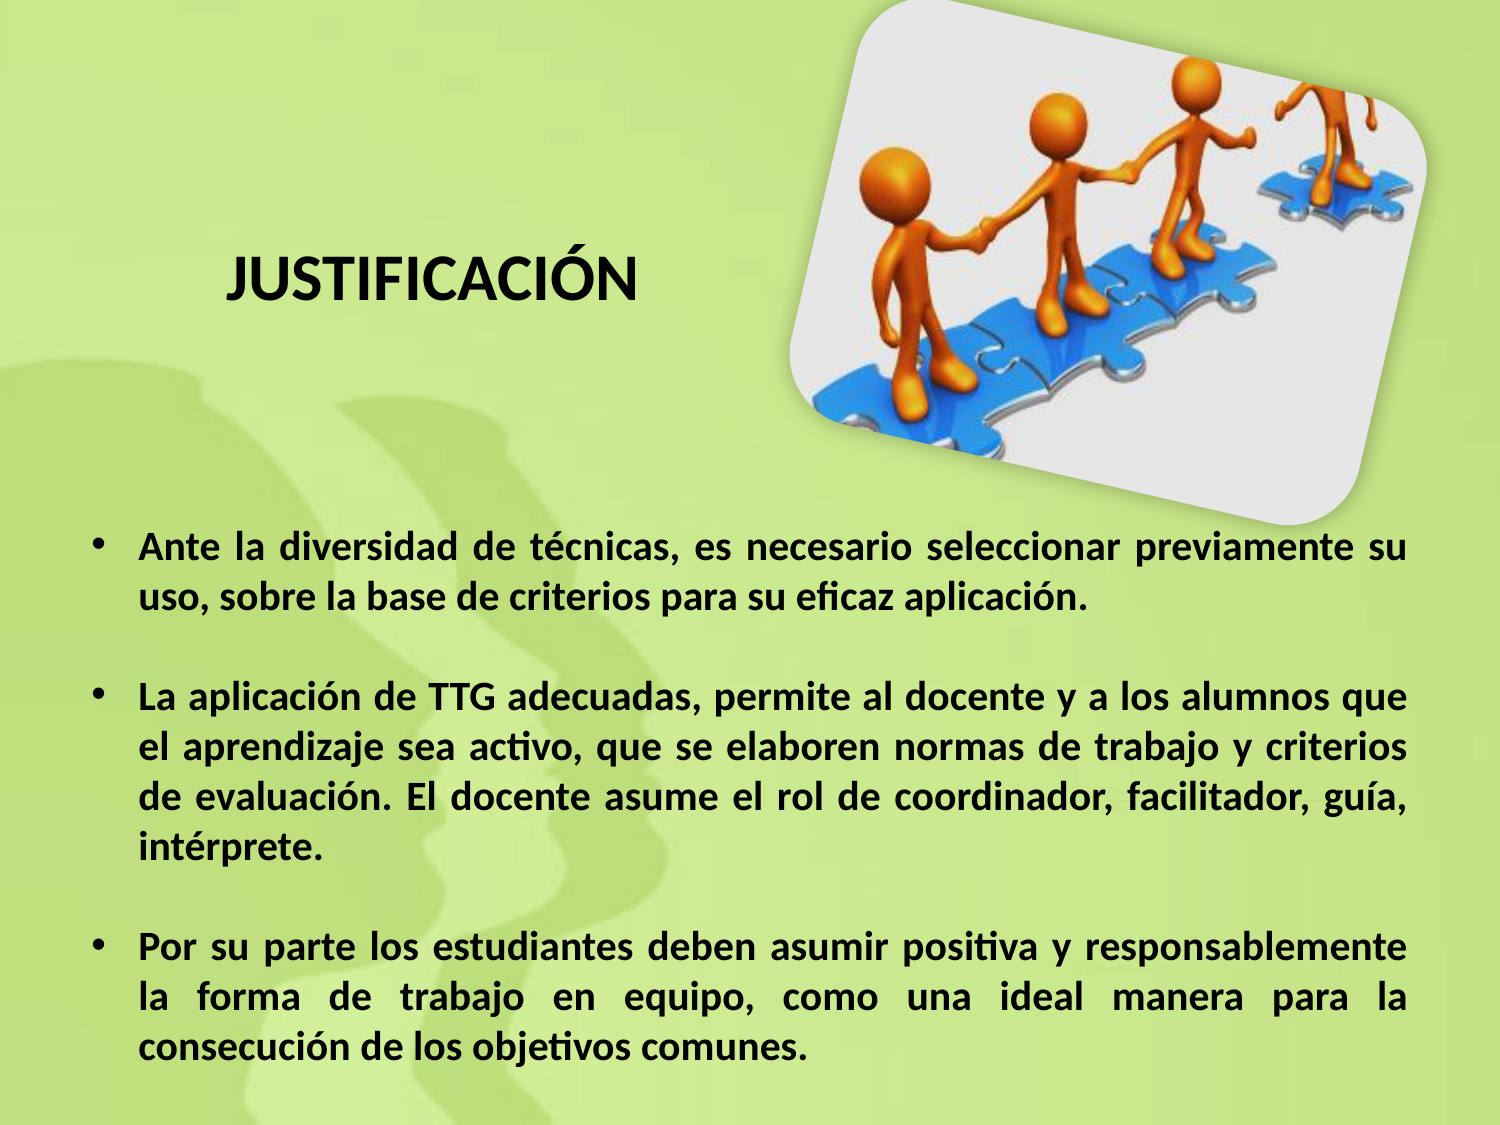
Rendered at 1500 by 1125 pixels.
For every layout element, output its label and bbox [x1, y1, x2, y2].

text_box [0, 0, 1500, 1125]
picture [816, 42, 1400, 481]
